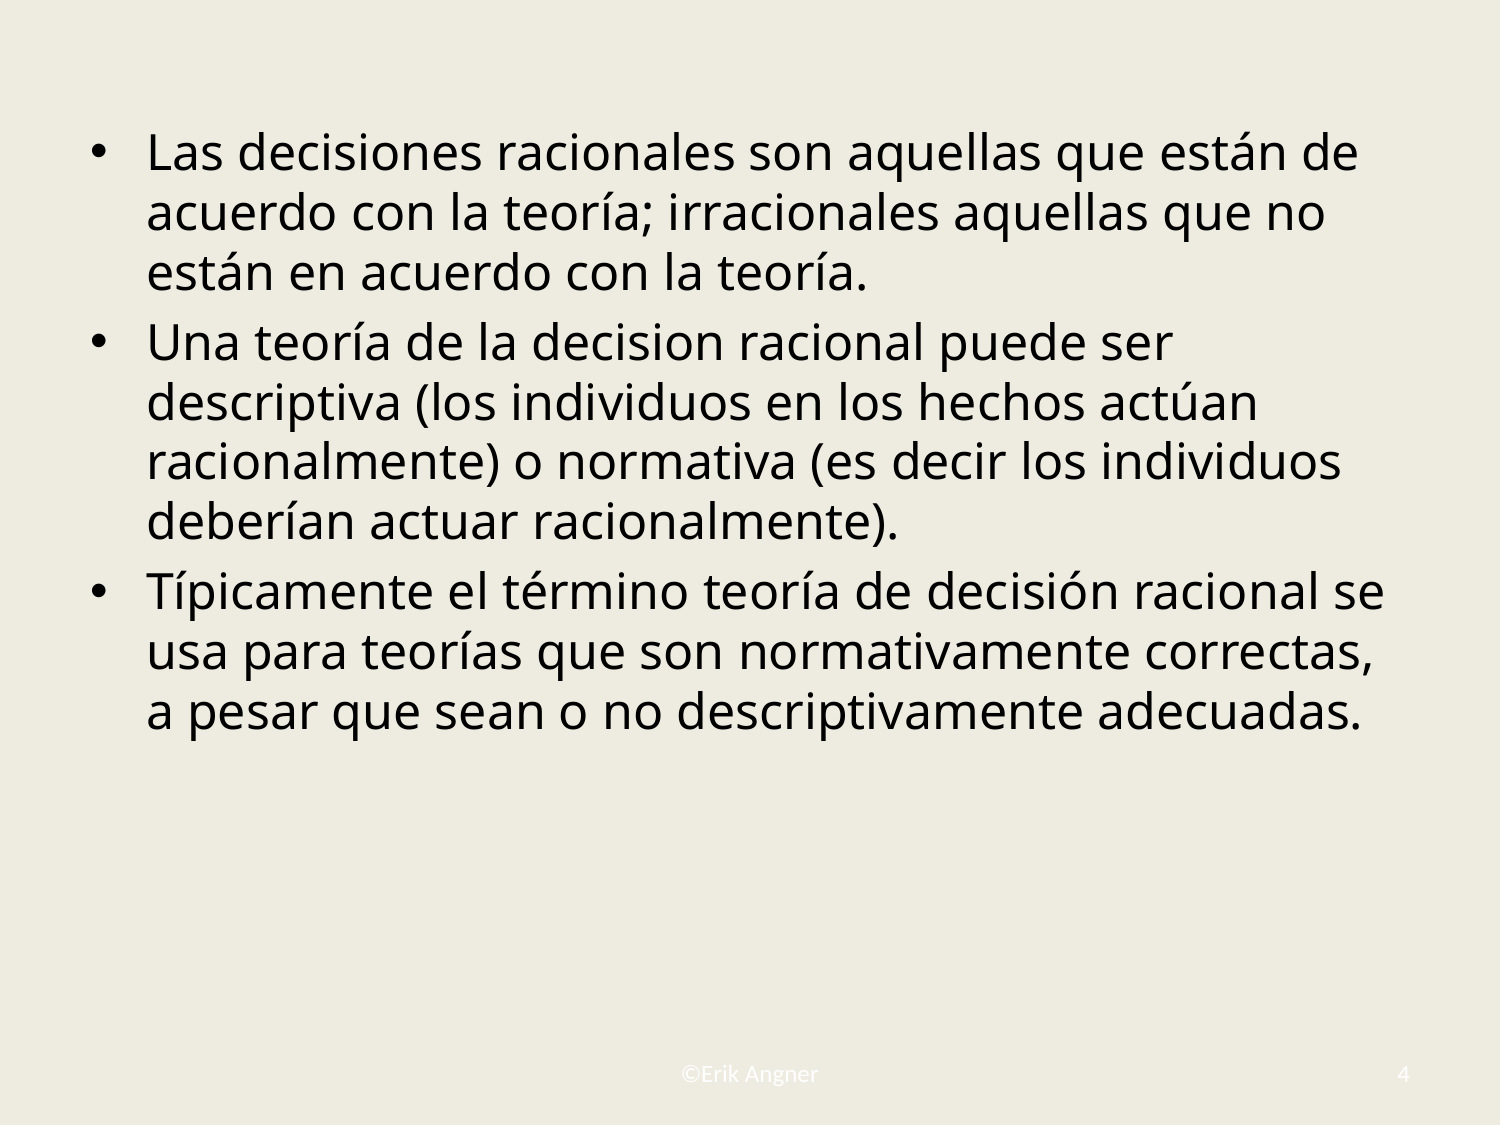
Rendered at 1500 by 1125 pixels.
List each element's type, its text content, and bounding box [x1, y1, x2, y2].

footer ©Erik Angner [512, 1042, 988, 1103]
slide_number 4 [1074, 1042, 1425, 1103]
list Las decisiones racionales son aquellas que están de acuerdo con la teoría; irracionales aquellas que no están en acuerdo con la teoría. Una teoría de la decision racional puede ser descriptiva (los individuos en los hechos actúan racionalmente) o normativa (es decir los individuos deberían actuar racionalmente). Típicamente el término teoría de decisión racional se usa para teorías que son normativamente correctas, a pesar que sean o no descriptivamente adecuadas. [75, 112, 1425, 1075]
